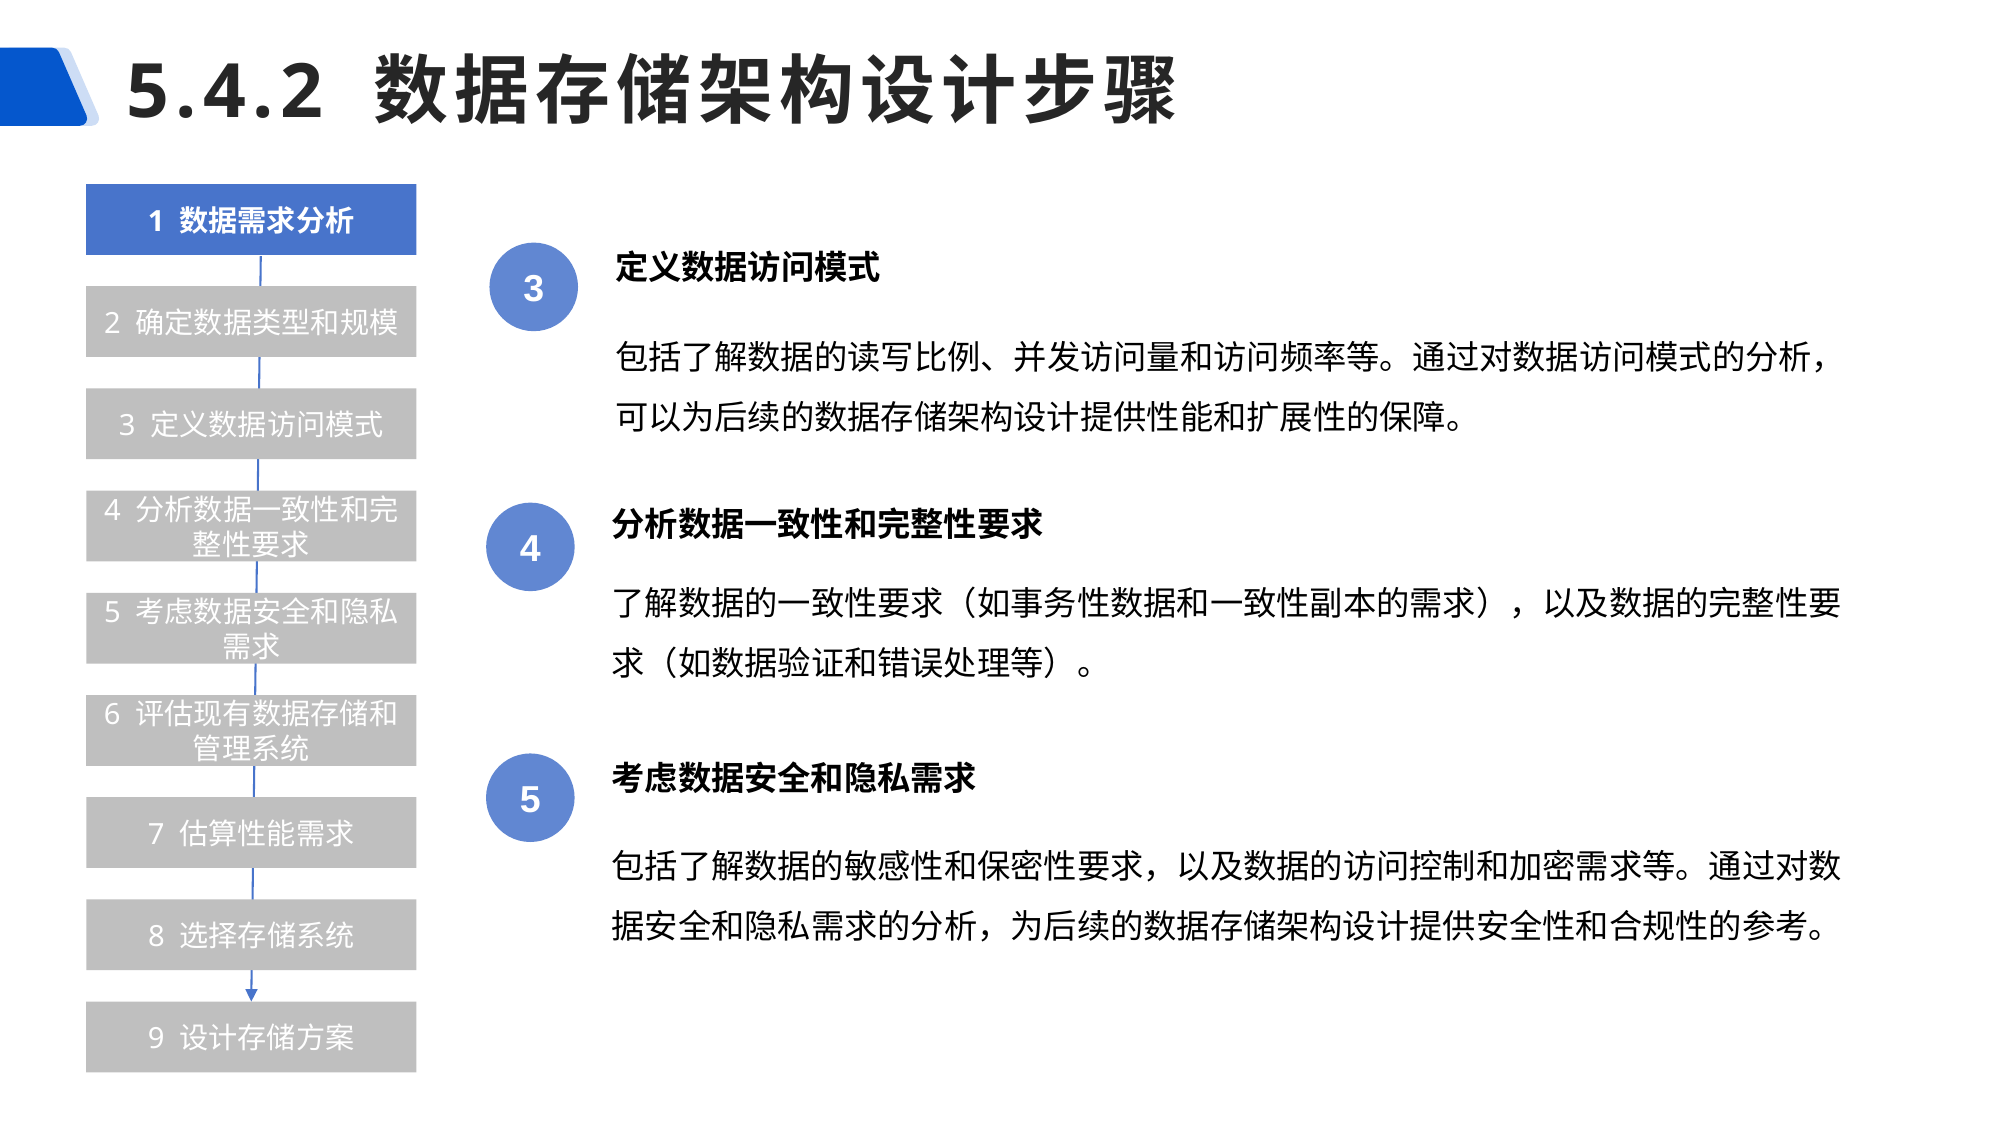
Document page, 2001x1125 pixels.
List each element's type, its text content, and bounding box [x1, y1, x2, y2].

text_box 6 评估现有数据存储和管理系统 [262, 694, 417, 767]
text_box 4 分析数据一致性和完整性要求 [85, 490, 250, 562]
text_box 5 考虑数据安全和隐私需求 [262, 592, 417, 665]
text_box 8 选择存储系统 [262, 898, 417, 971]
text_box 2 确定数据类型和规模 [262, 285, 417, 358]
text_box 3 [488, 241, 580, 333]
text_box 3 定义数据访问模式 [85, 387, 250, 460]
text_box 包括了解数据的读写比例、并发访问量和访问频率等。通过对数据访问模式的分析，可以为后续的数据存储架构设计提供性能和扩展性的保障。 [600, 308, 1853, 444]
text_box 7 估算性能需求 [85, 796, 250, 869]
text_box 7 估算性能需求 [262, 796, 417, 869]
text_box 1 数据需求分析 [85, 183, 417, 256]
text_box 2 确定数据类型和规模 [85, 285, 250, 358]
text_box 考虑数据安全和隐私需求 [596, 741, 1193, 801]
title 5.4.2 数据存储架构设计步骤 [111, 12, 2000, 163]
text_box 定义数据访问模式 [600, 230, 967, 291]
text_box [250, 255, 262, 1002]
text_box 4 分析数据一致性和完整性要求 [262, 490, 417, 562]
text_box 包括了解数据的敏感性和保密性要求，以及数据的访问控制和加密需求等。通过对数据安全和隐私需求的分析，为后续的数据存储架构设计提供安全性和合规性的参考。 [596, 817, 1861, 953]
text_box 5 考虑数据安全和隐私需求 [85, 592, 250, 665]
text_box 8 选择存储系统 [85, 898, 250, 971]
text_box 6 评估现有数据存储和管理系统 [85, 694, 250, 767]
text_box 3 定义数据访问模式 [262, 387, 417, 460]
text_box 9 设计存储方案 [85, 1001, 417, 1073]
text_box 5 [484, 752, 576, 844]
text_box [485, 487, 1863, 731]
